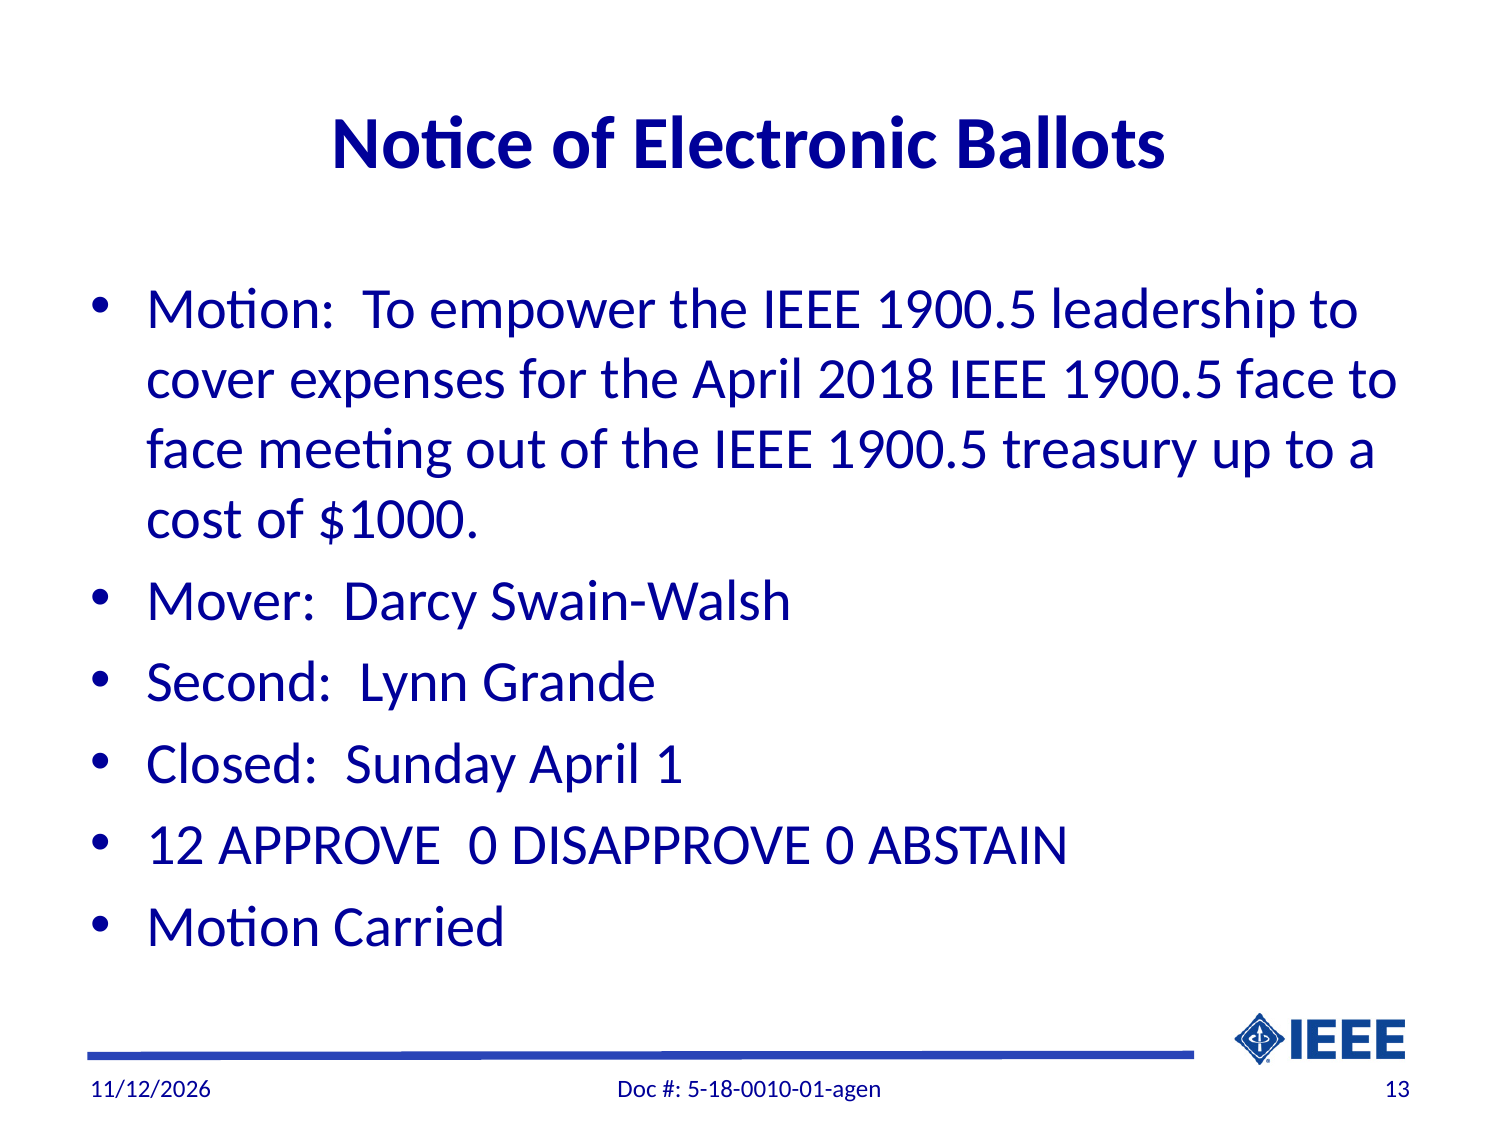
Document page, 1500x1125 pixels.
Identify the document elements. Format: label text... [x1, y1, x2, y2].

footer Doc #: 5-18-0010-01-agen [512, 1057, 988, 1118]
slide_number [75, 1057, 425, 1118]
list Motion: To empower the IEEE 1900.5 leadership to cover expenses for the April 2018 IEEE 1900.5 face to face meeting out of the IEEE 1900.5 treasury up to a cost of $1000. Mover: Darcy Swain-Walsh Second: Lynn Grande Closed: Sunday April 1 12 APPROVE 0 DISAPPROVE 0 ABSTAIN Motion Carried [75, 262, 1425, 1005]
slide_number 13 [1074, 1057, 1425, 1118]
title Notice of Electronic Ballots [75, 45, 1425, 233]
picture [1231, 1011, 1406, 1057]
